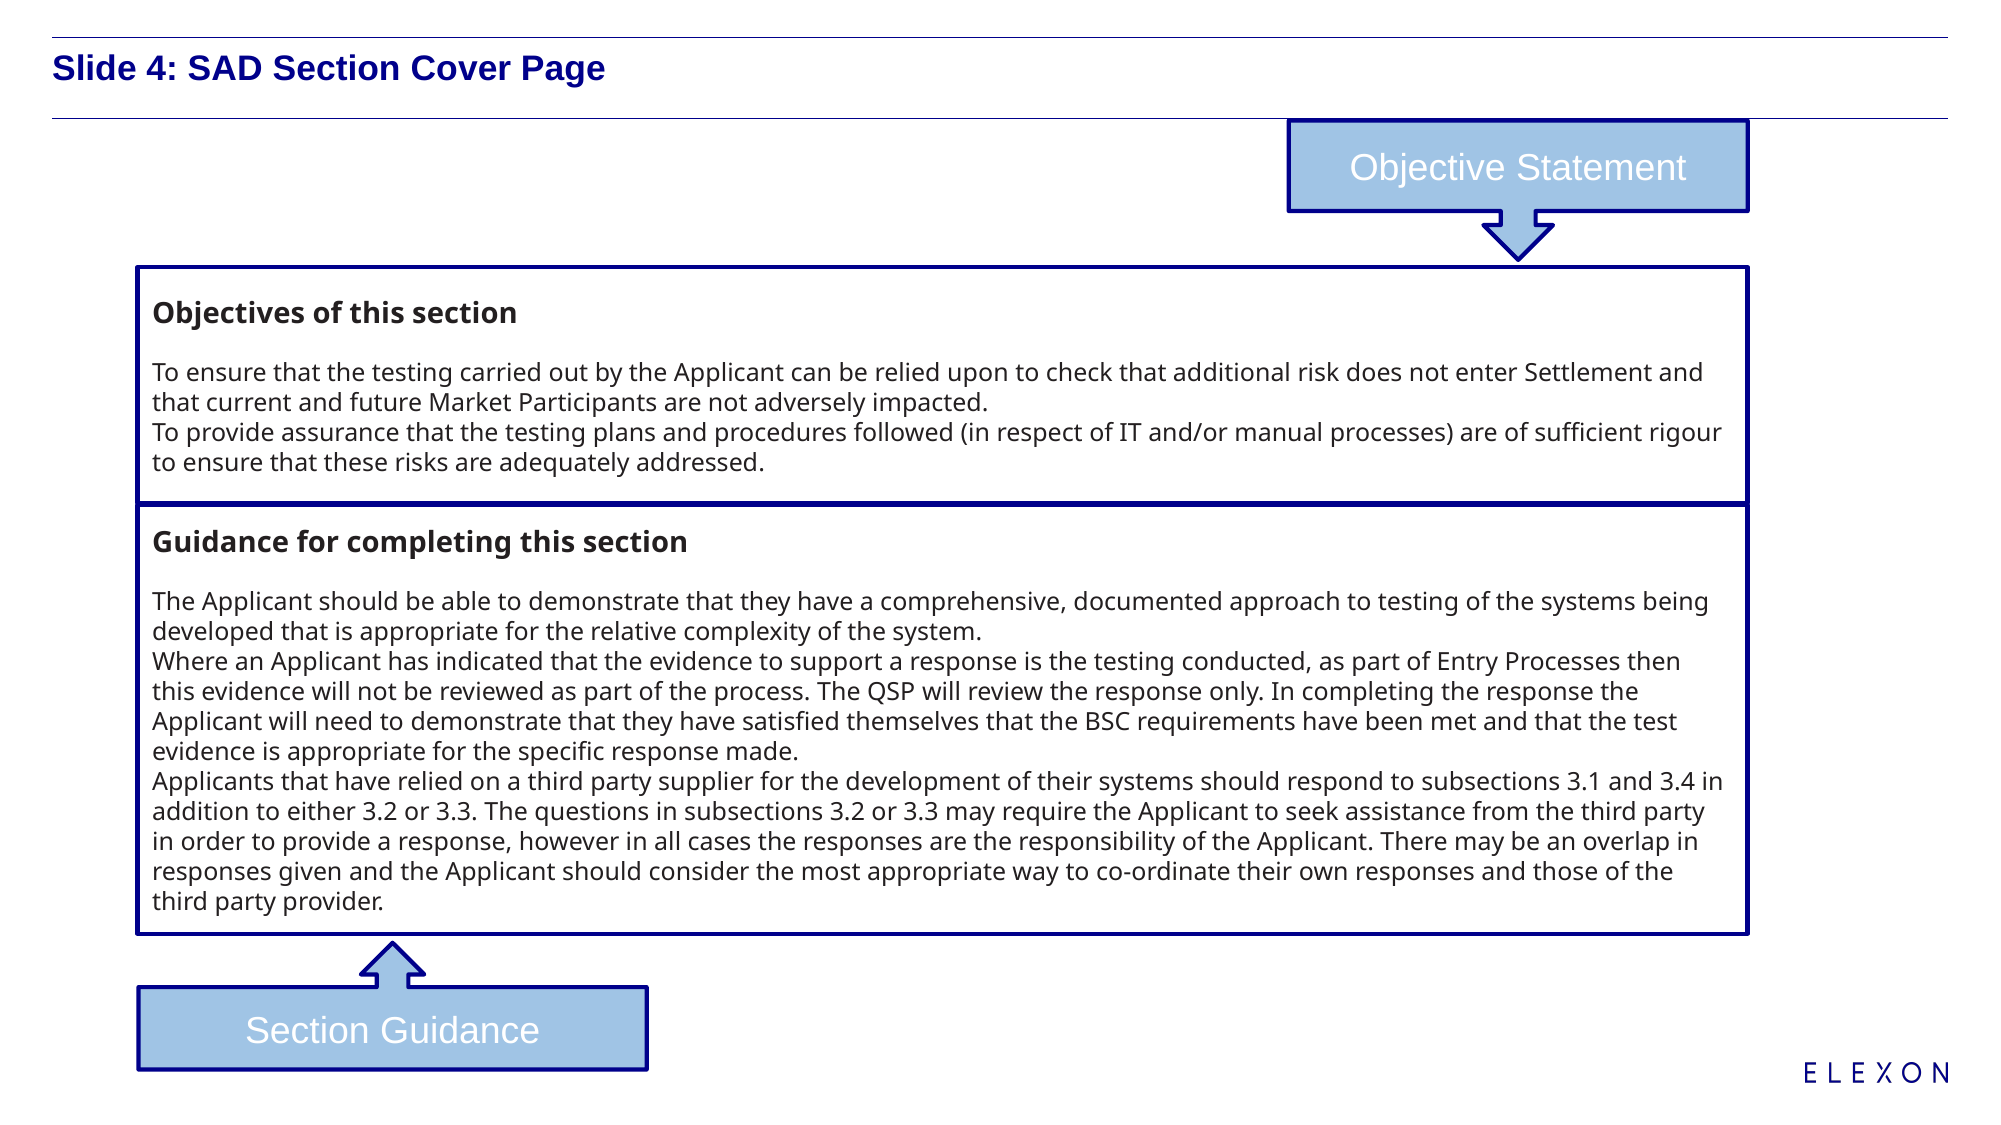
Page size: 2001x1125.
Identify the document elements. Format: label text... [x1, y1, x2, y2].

title Slide 4: SAD Section Cover Page [52, 45, 1948, 119]
text_box Objective Statement [1286, 118, 1750, 262]
picture [1805, 1062, 1948, 1083]
text_box Section Guidance [136, 940, 649, 1072]
text_box Guidance for completing this section The Applicant should be able to demonstrate that they have a comprehensive, documented approach to testing of the systems being developed that is appropriate for the relative complexity of the system. Where an Applicant has indicated that the evidence to support a response is the testing conducted, as part of Entry Processes then this evidence will not be reviewed as part of the process. The QSP will review the response only. In completing the response the Applicant will need to demonstrate that they have satisfied themselves that the BSC requirements have been met and that the test evidence is appropriate for the specific response made. Applicants that have relied on a third party supplier for the development of their systems should respond to subsections 3.1 and 3.4 in addition to either 3.2 or 3.3. The questions in subsections 3.2 or 3.3 may require the Applicant to seek assistance from the third party in order to provide a response, however in all cases the responses are the responsibility of the Applicant. There may be an overlap in responses given and the Applicant should consider the most appropriate way to co-ordinate their own responses and those of the third party provider. [135, 503, 1750, 936]
text_box Objectives of this section To ensure that the testing carried out by the Applicant can be relied upon to check that additional risk does not enter Settlement and that current and future Market Participants are not adversely impacted. To provide assurance that the testing plans and procedures followed (in respect of IT and/or manual processes) are of sufficient rigour to ensure that these risks are adequately addressed. [135, 265, 1750, 503]
